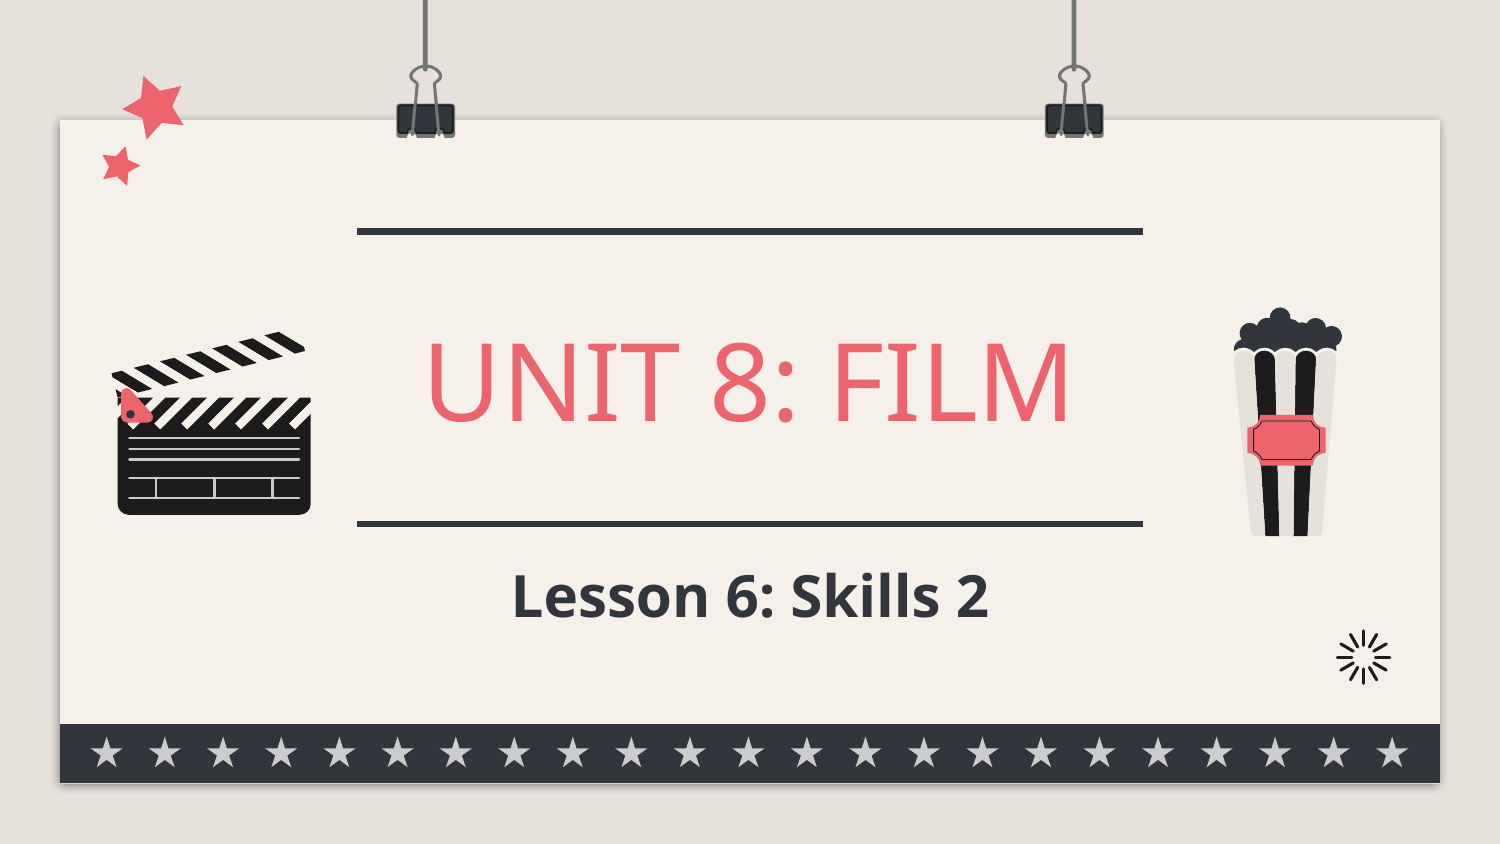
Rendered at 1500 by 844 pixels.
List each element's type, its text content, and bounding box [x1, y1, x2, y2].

title UNIT 8: FILM [325, 233, 1175, 524]
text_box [1232, 307, 1344, 537]
subtitle Lesson 6: Skills 2 [453, 563, 1047, 625]
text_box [111, 328, 311, 515]
text_box [122, 76, 184, 140]
text_box [102, 146, 141, 186]
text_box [1337, 630, 1390, 684]
